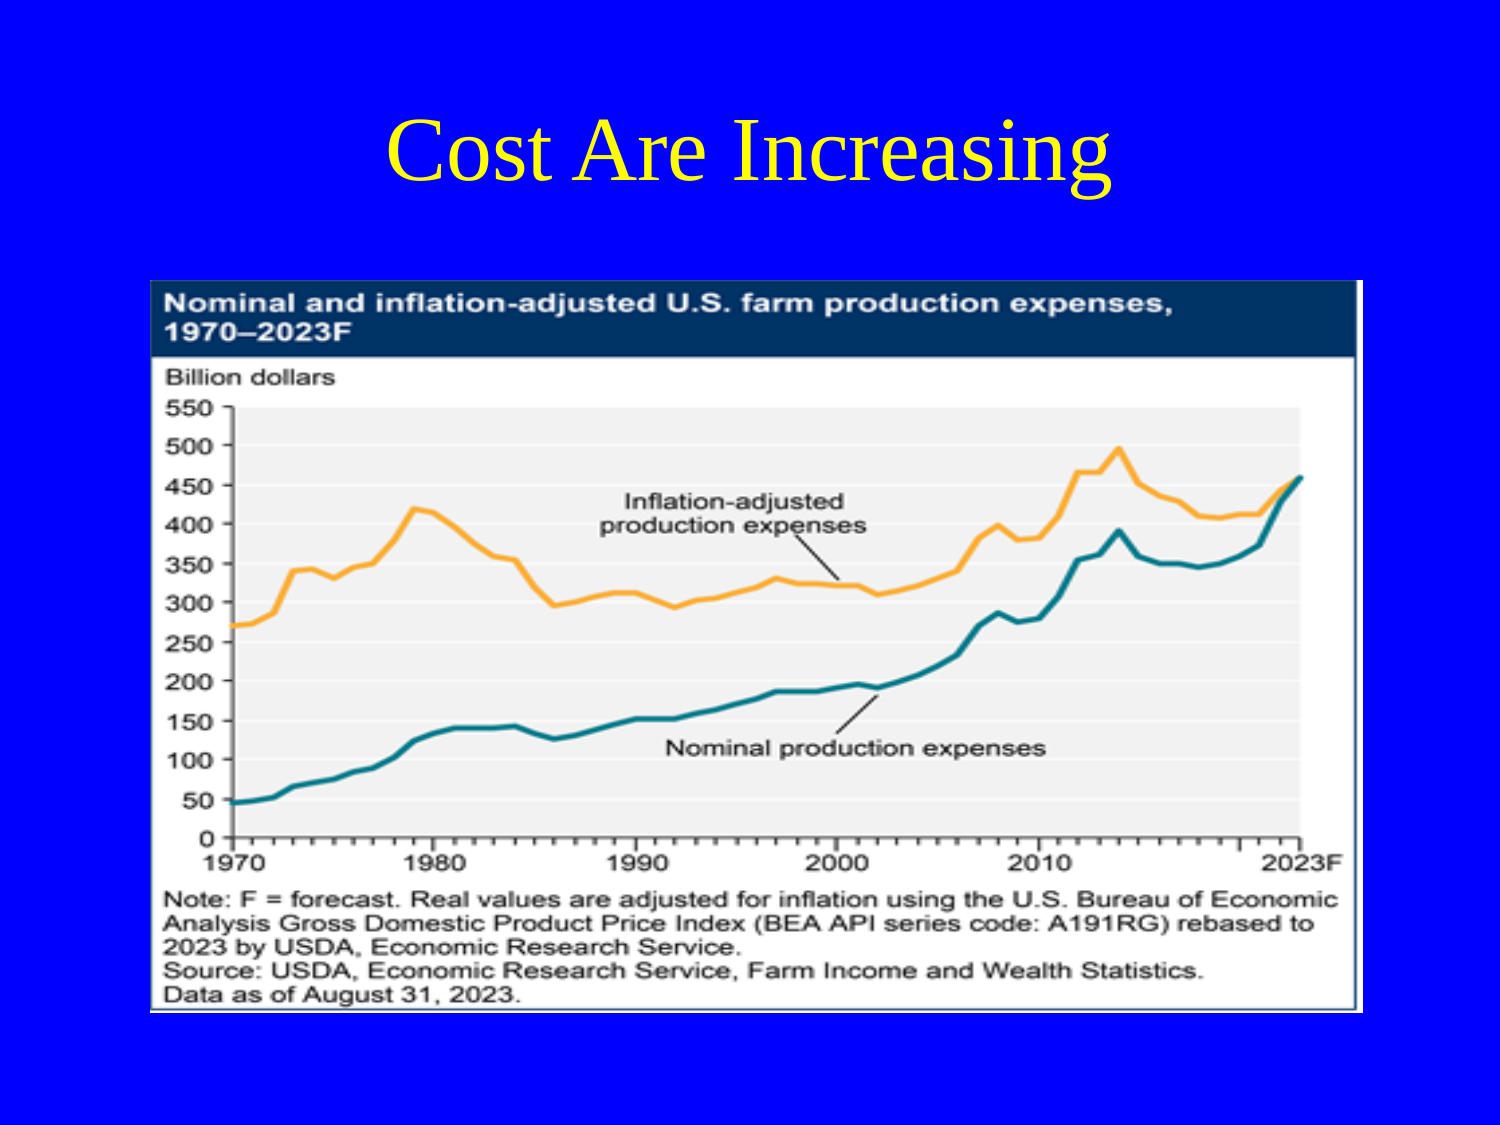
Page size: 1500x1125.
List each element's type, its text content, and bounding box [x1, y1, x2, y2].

picture [149, 280, 1363, 1013]
title Cost Are Increasing [112, 50, 1388, 238]
